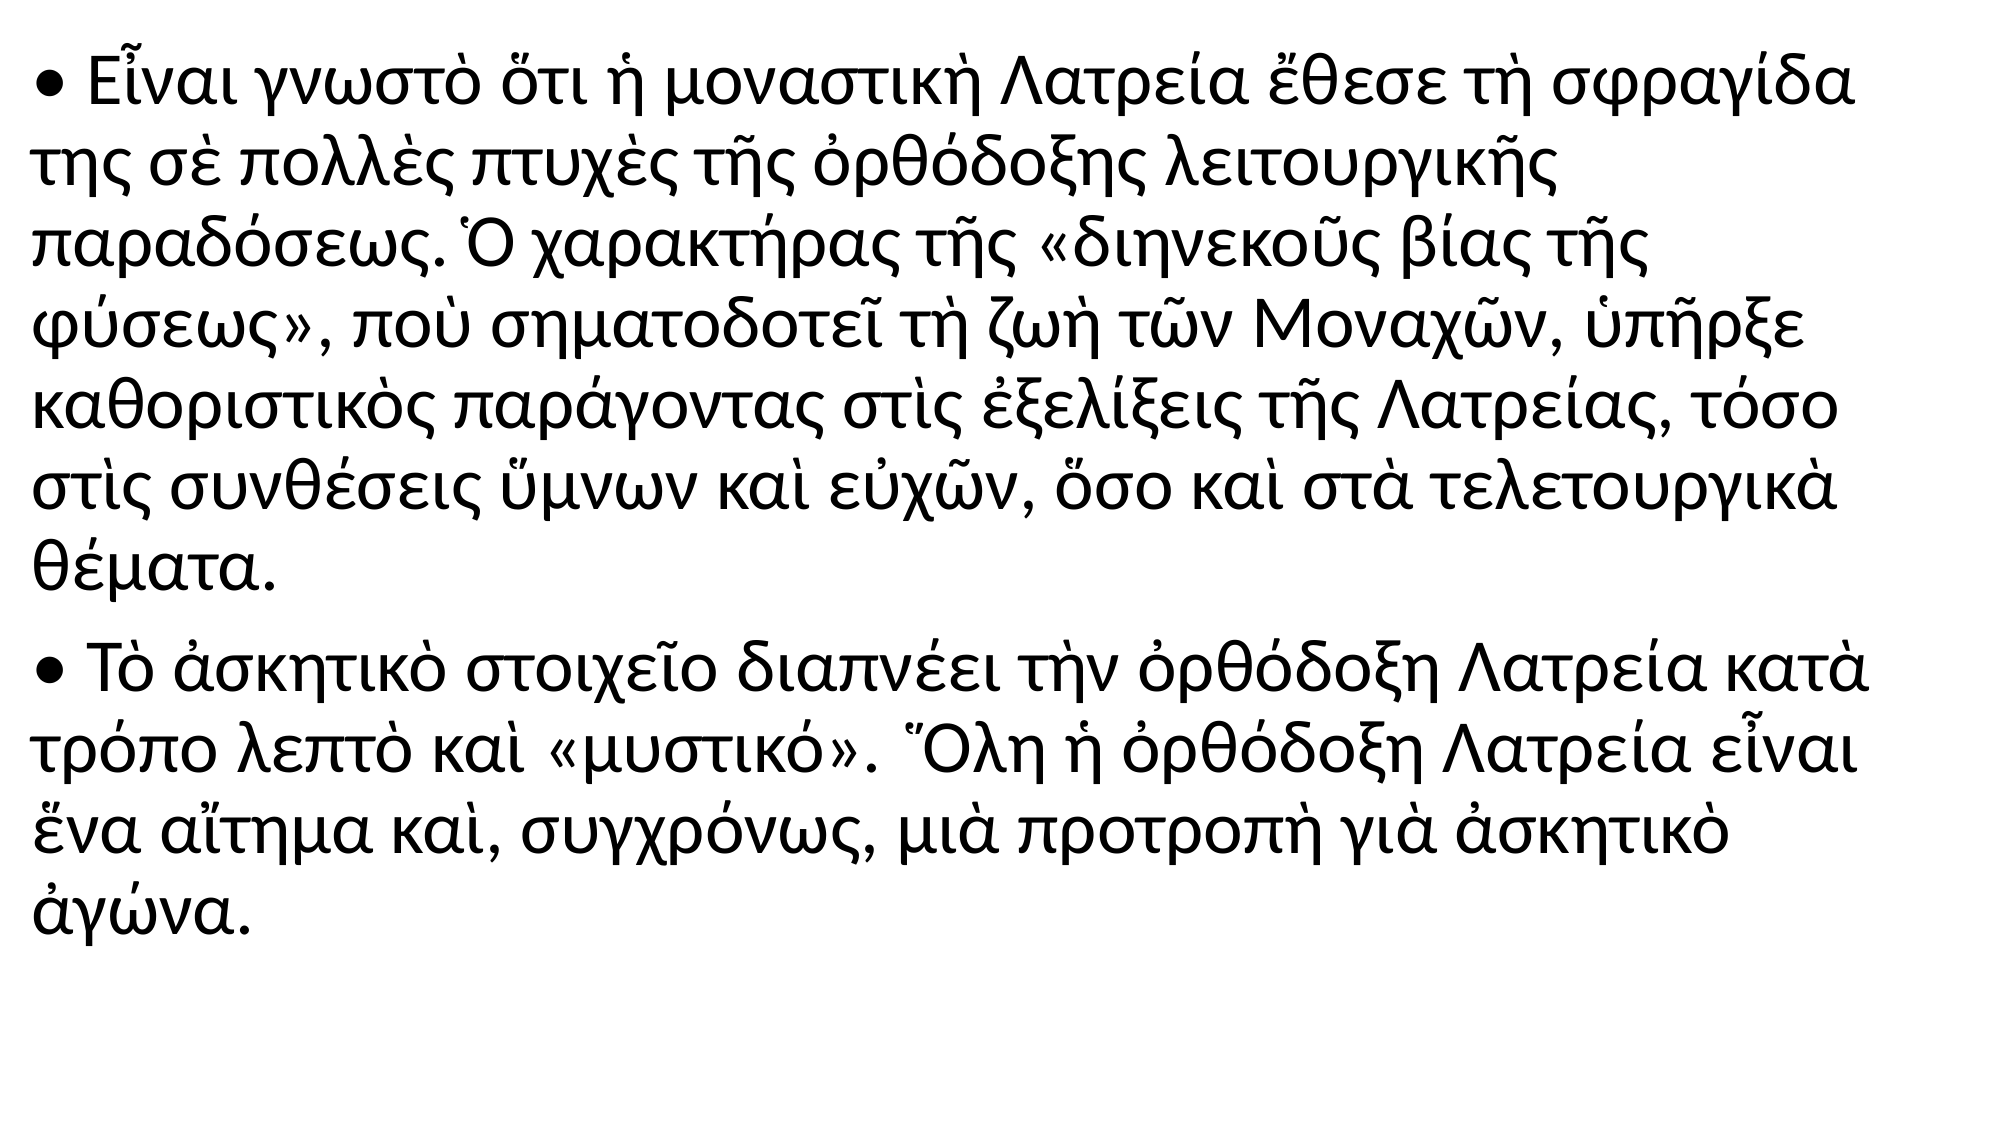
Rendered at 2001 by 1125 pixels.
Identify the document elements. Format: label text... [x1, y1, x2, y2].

list • Εἶναι γνωστὸ ὅτι ἡ μοναστικὴ Λατρεία ἔθεσε τὴ σφραγίδα της σὲ πολλὲς πτυχὲς τῆς ὀρθόδοξης λειτουργικῆς παραδόσεως. Ὁ χαρακτήρας τῆς «διηνεκοῦς βίας τῆς φύσεως», ποὺ σηματοδοτεῖ τὴ ζωὴ τῶν Μοναχῶν, ὑπῆρξε καθοριστικὸς παράγοντας στὶς ἐξελίξεις τῆς Λατρείας, τόσο στὶς συνθέσεις ὕμνων καὶ εὐχῶν, ὅσο καὶ στὰ τελετουργικὰ θέματα. • Τὸ ἀσκητικὸ στοιχεῖο διαπνέει τὴν ὀρθόδοξη Λατρεία κατὰ τρόπο λεπτὸ καὶ «μυστικό». Ὅλη ἡ ὀρθόδοξη Λατρεία εἶναι ἕνα αἴτημα καὶ, συγχρόνως, μιὰ προτροπὴ γιὰ ἀσκητικὸ ἀγώνα. [16, 32, 1978, 1106]
